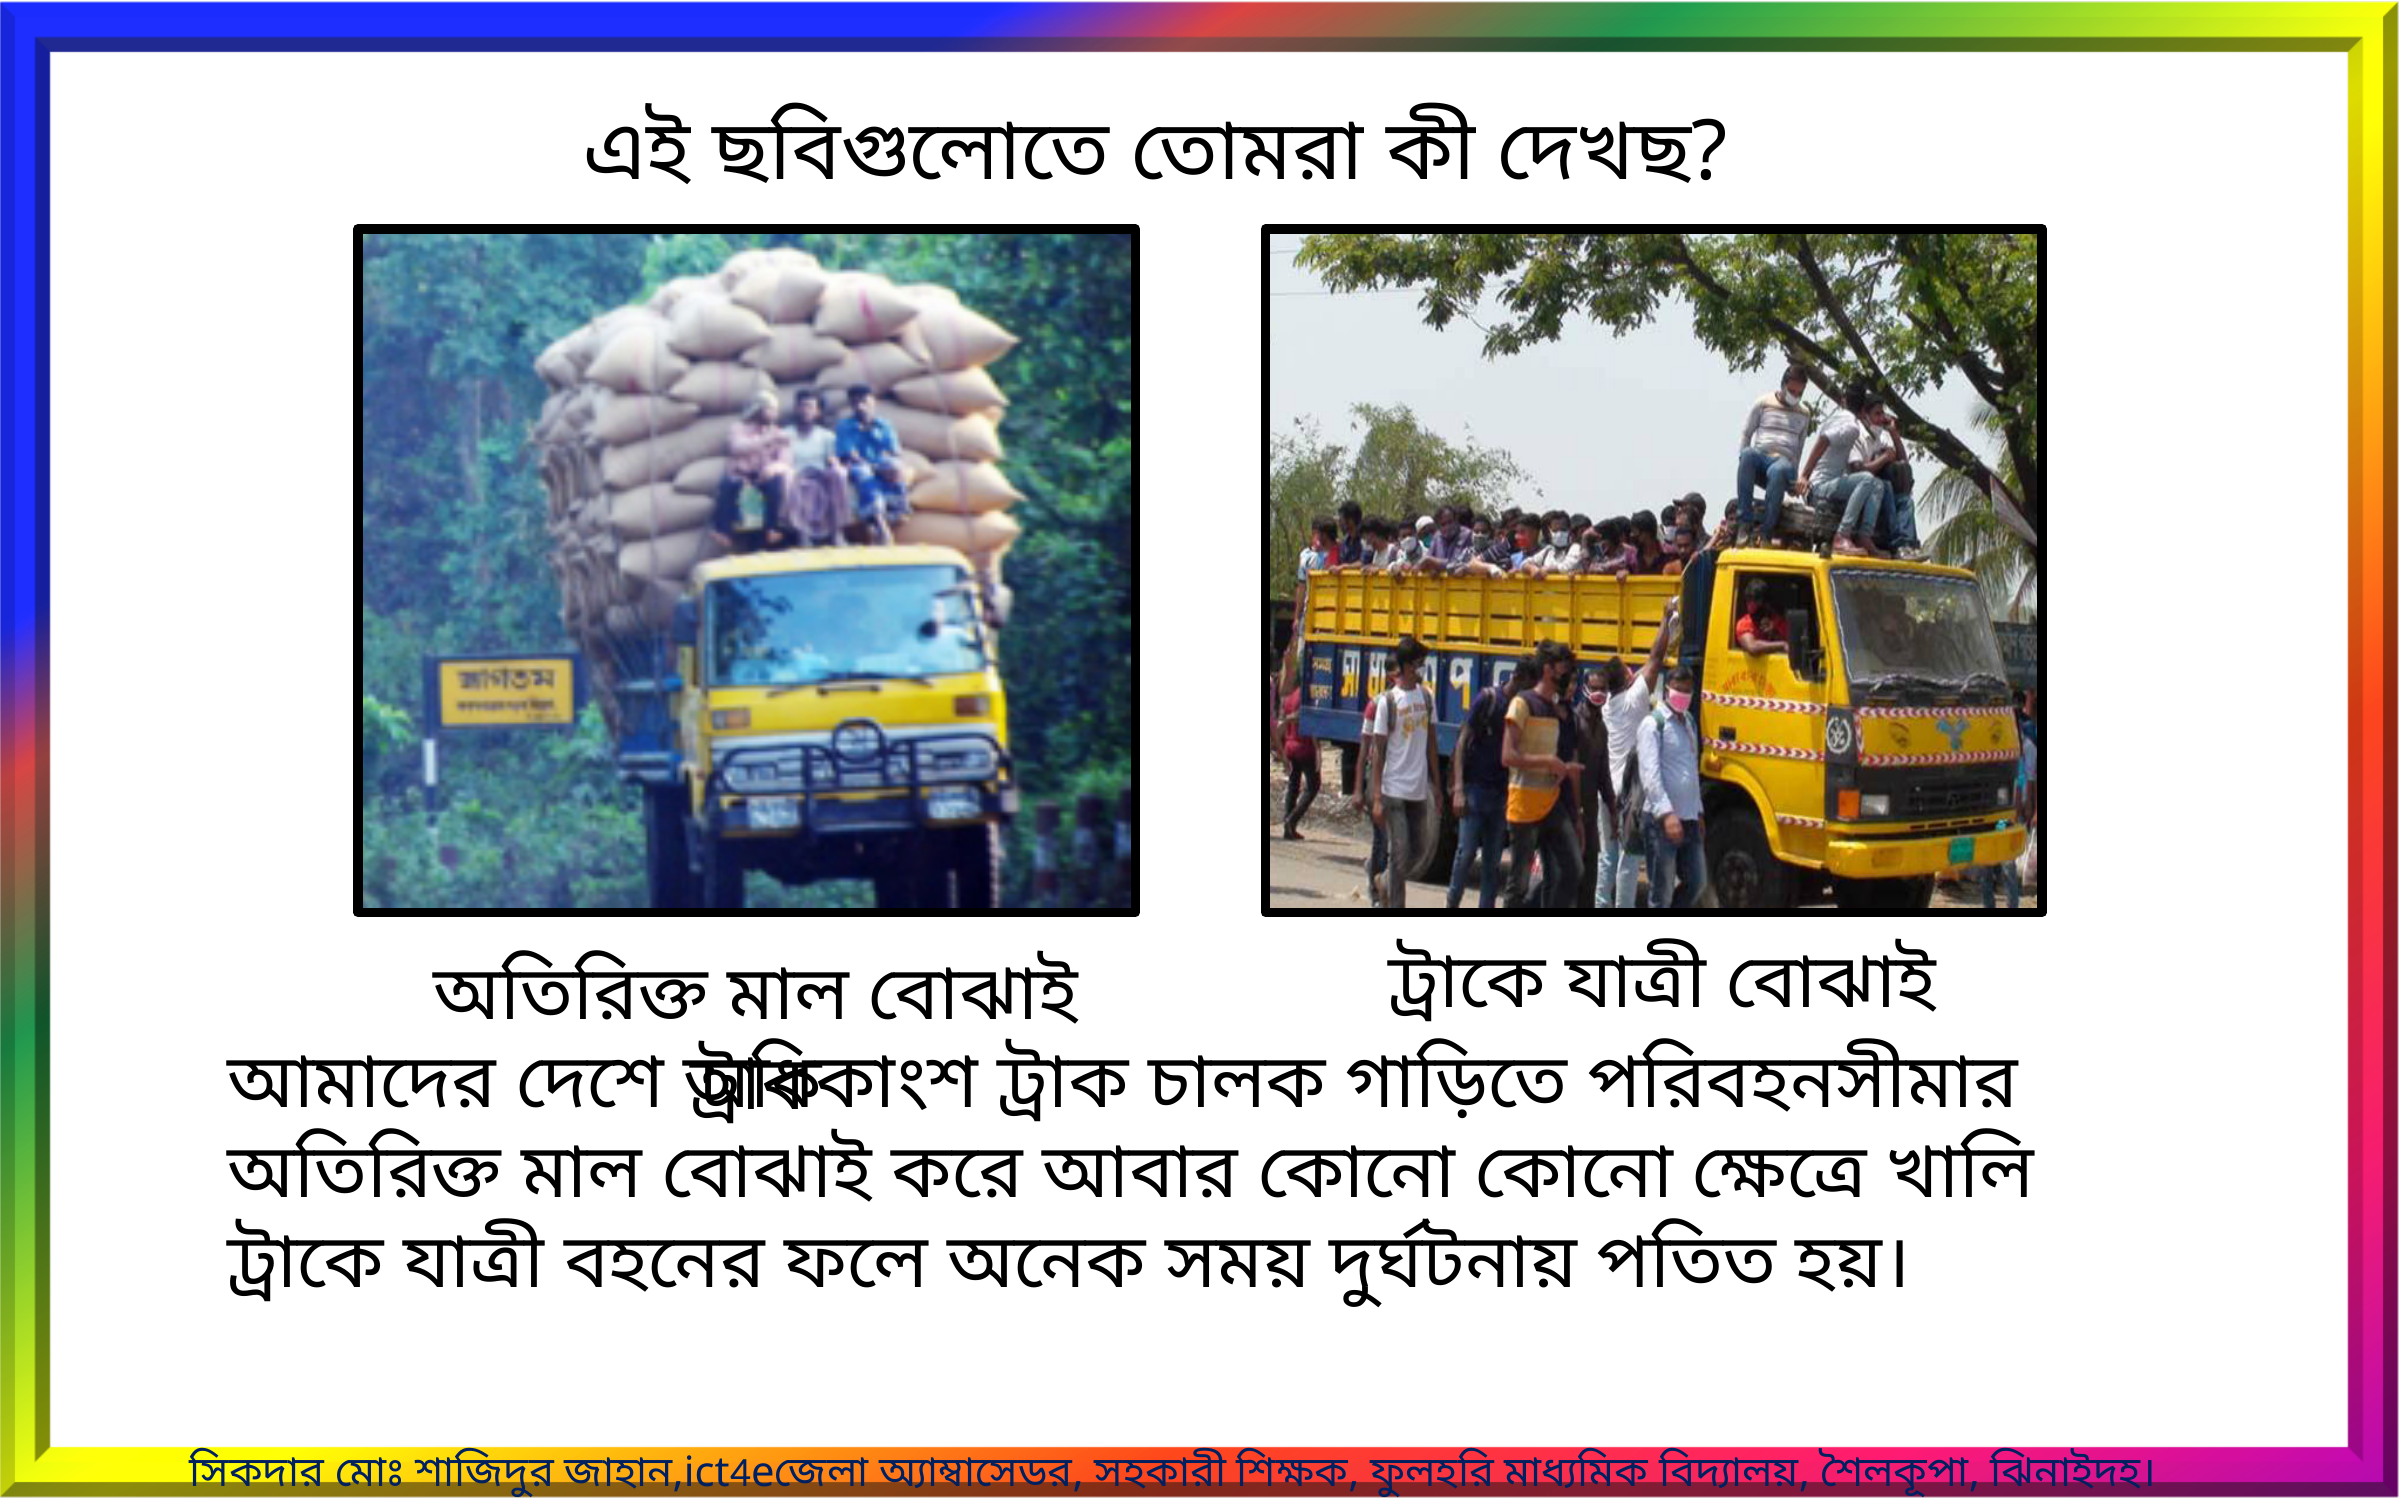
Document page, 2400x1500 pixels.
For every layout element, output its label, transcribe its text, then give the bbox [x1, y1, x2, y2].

text_box ট্রাকে যাত্রী বোঝাই [1362, 924, 1963, 1024]
picture [0, 0, 2400, 1499]
text_box অতিরিক্ত মাল বোঝাই ট্রাক [374, 937, 1138, 1024]
text_box এই ছবিগুলোতে তোমরা কী দেখছ? [548, 87, 1763, 205]
text_box আমাদের দেশে অধিকাংশ ট্রাক চালক গাড়িতে পরিবহনসীমার অতিরিক্ত মাল বোঝাই করে আবার কোনো কোনো ক্ষেত্রে খালি ট্রাকে যাত্রী বহনের ফলে অনেক সময় দুর্ঘটনায় পতিত হয়। [212, 1024, 2213, 1310]
